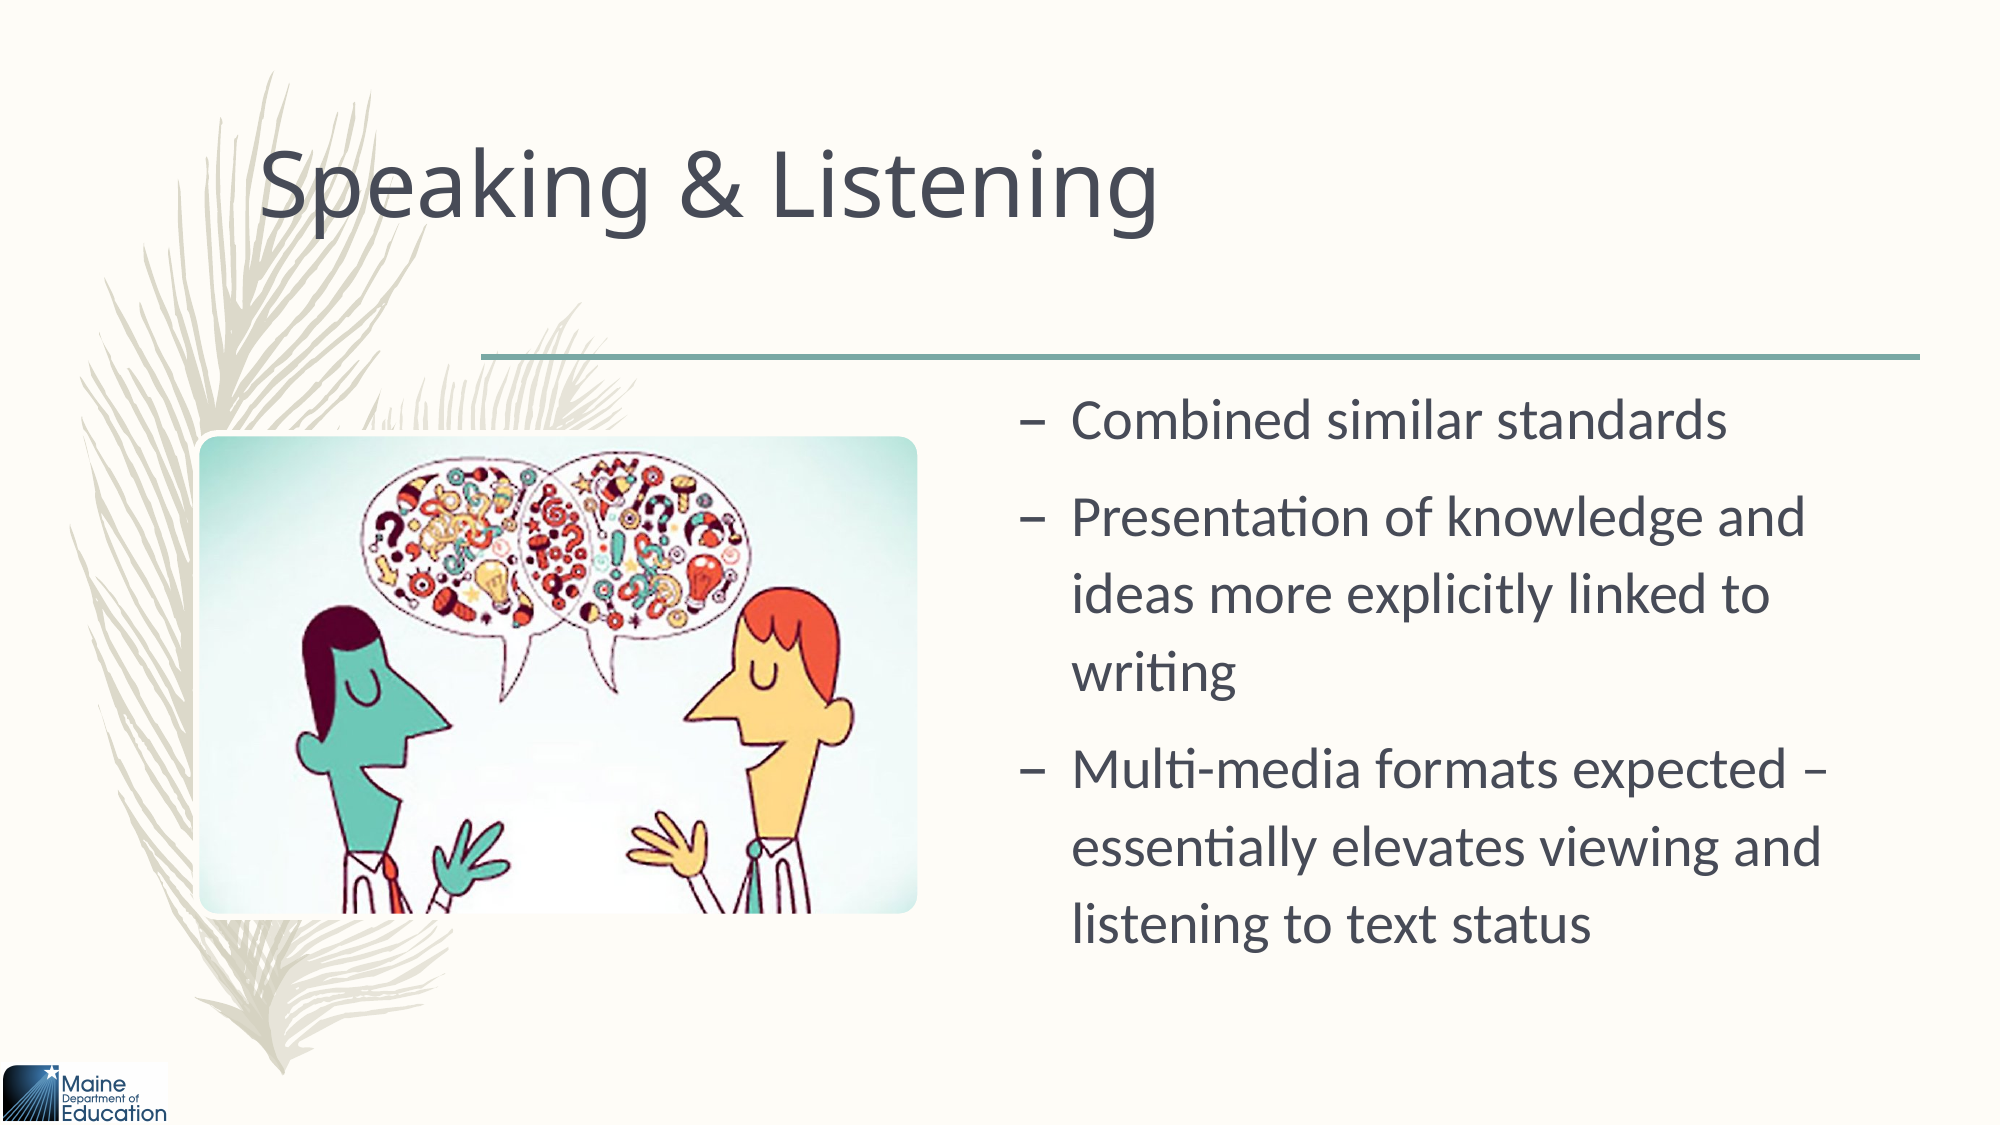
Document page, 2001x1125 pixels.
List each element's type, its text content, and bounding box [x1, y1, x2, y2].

picture [195, 433, 921, 917]
title Speaking & Listening [243, 112, 1887, 400]
picture [1, 1062, 168, 1123]
list Combined similar standards Presentation of knowledge and ideas more explicitly linked to writing Multi-media formats expected – essentially elevates viewing and listening to text status [1003, 378, 1887, 950]
